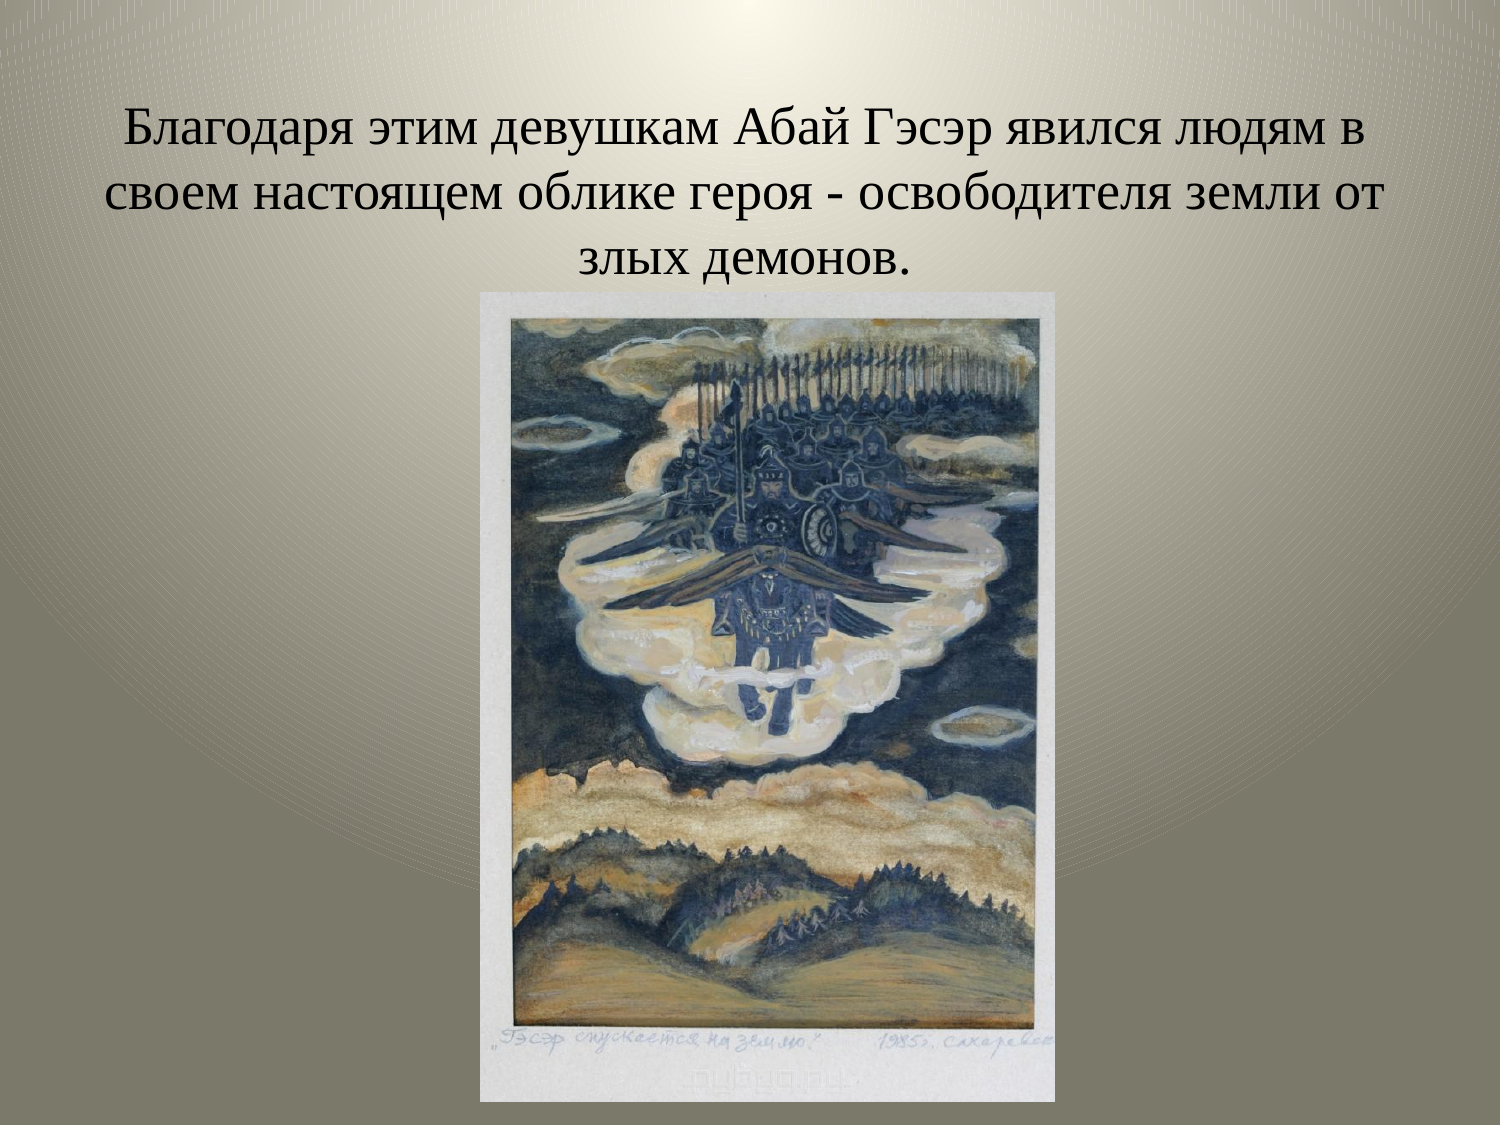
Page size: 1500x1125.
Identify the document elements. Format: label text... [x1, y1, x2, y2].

title Благодаря этим девушкам Абай Гэсэр явился людям в своем настоящем облике героя - освободителя земли от злых демонов. [70, 82, 1421, 293]
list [480, 292, 1055, 1102]
